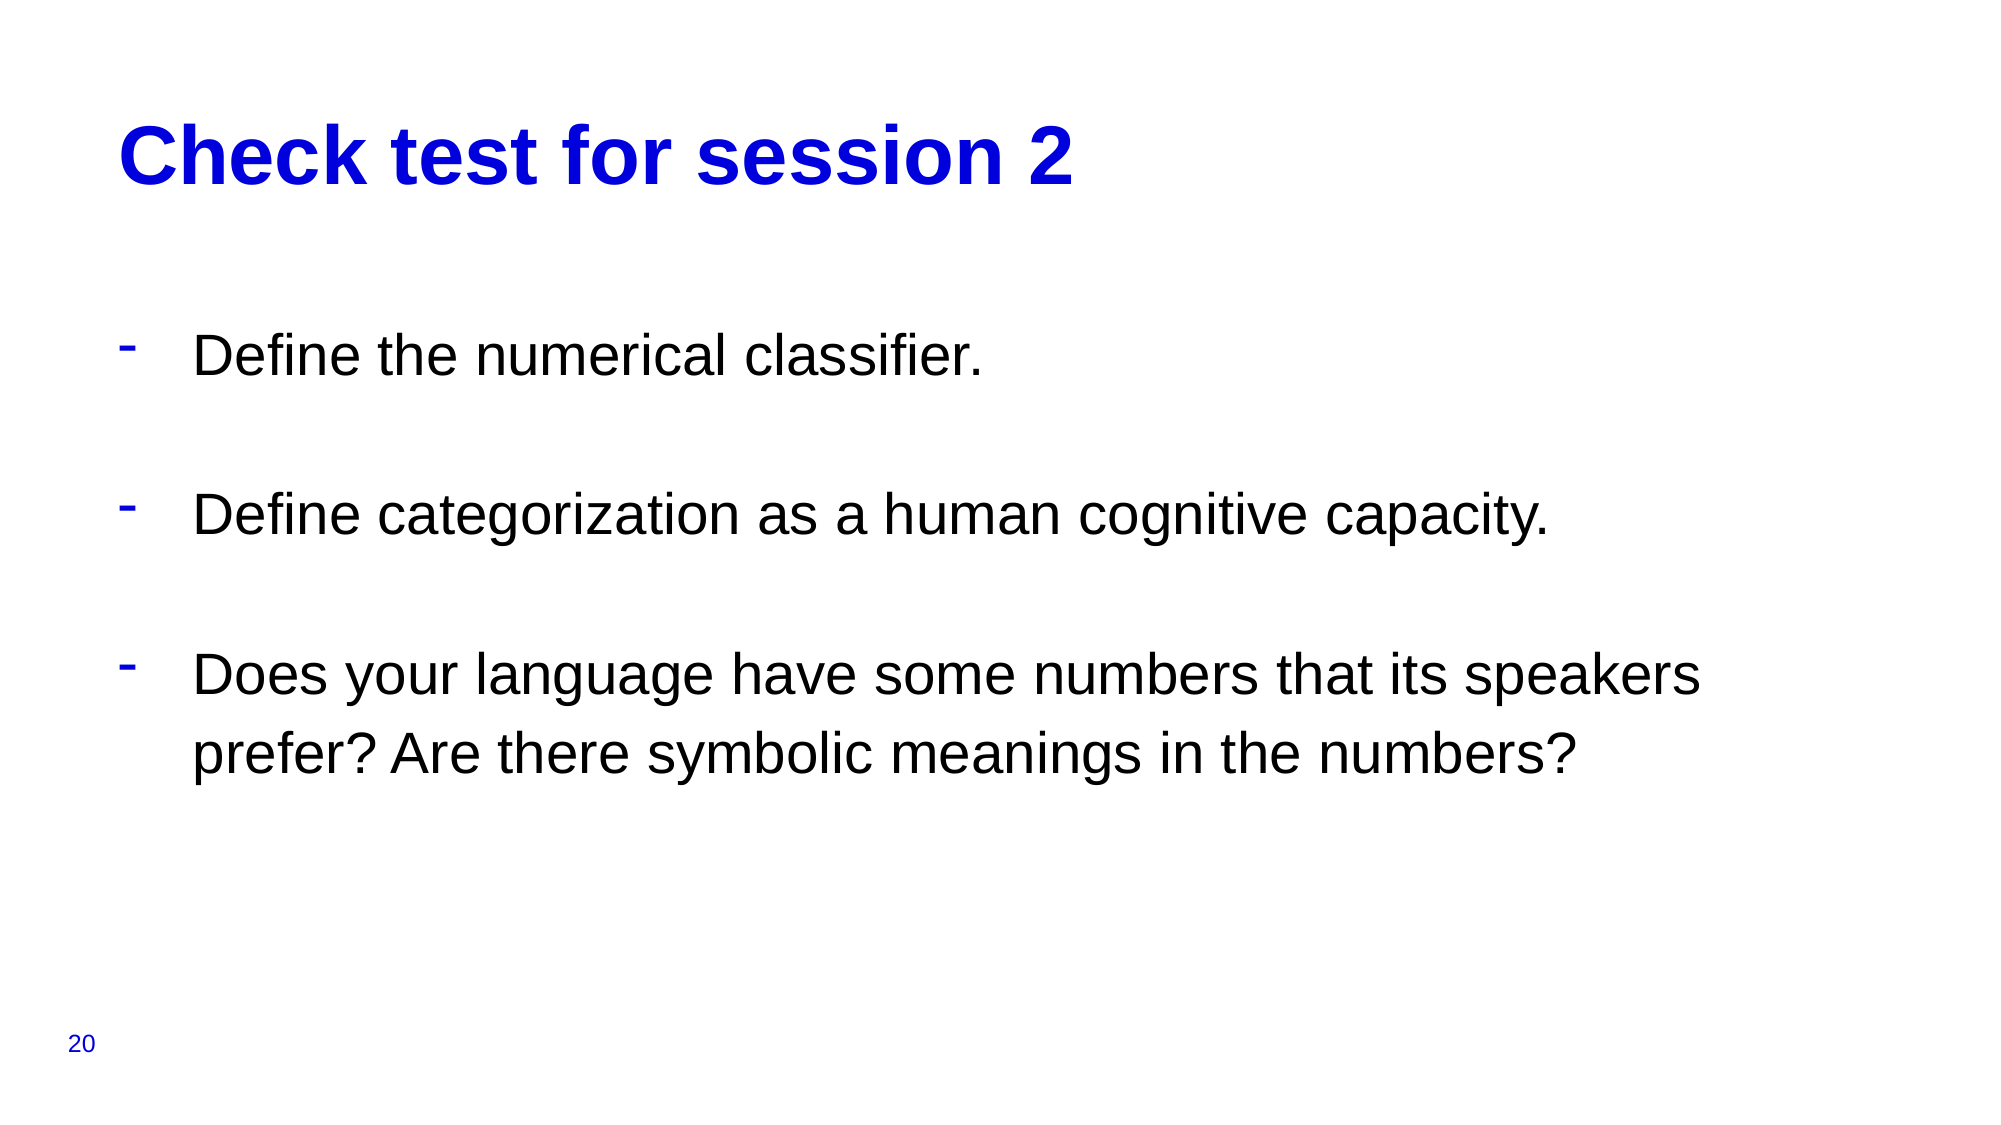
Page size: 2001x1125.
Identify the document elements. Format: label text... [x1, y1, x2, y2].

slide_number 20 [67, 1021, 110, 1063]
list Define the numerical classifier. Define categorization as a human cognitive capacity. Does your language have some numbers that its speakers prefer? Are there symbolic meanings in the numbers? [117, 307, 1882, 957]
title Check test for session 2 [118, 118, 1883, 193]
